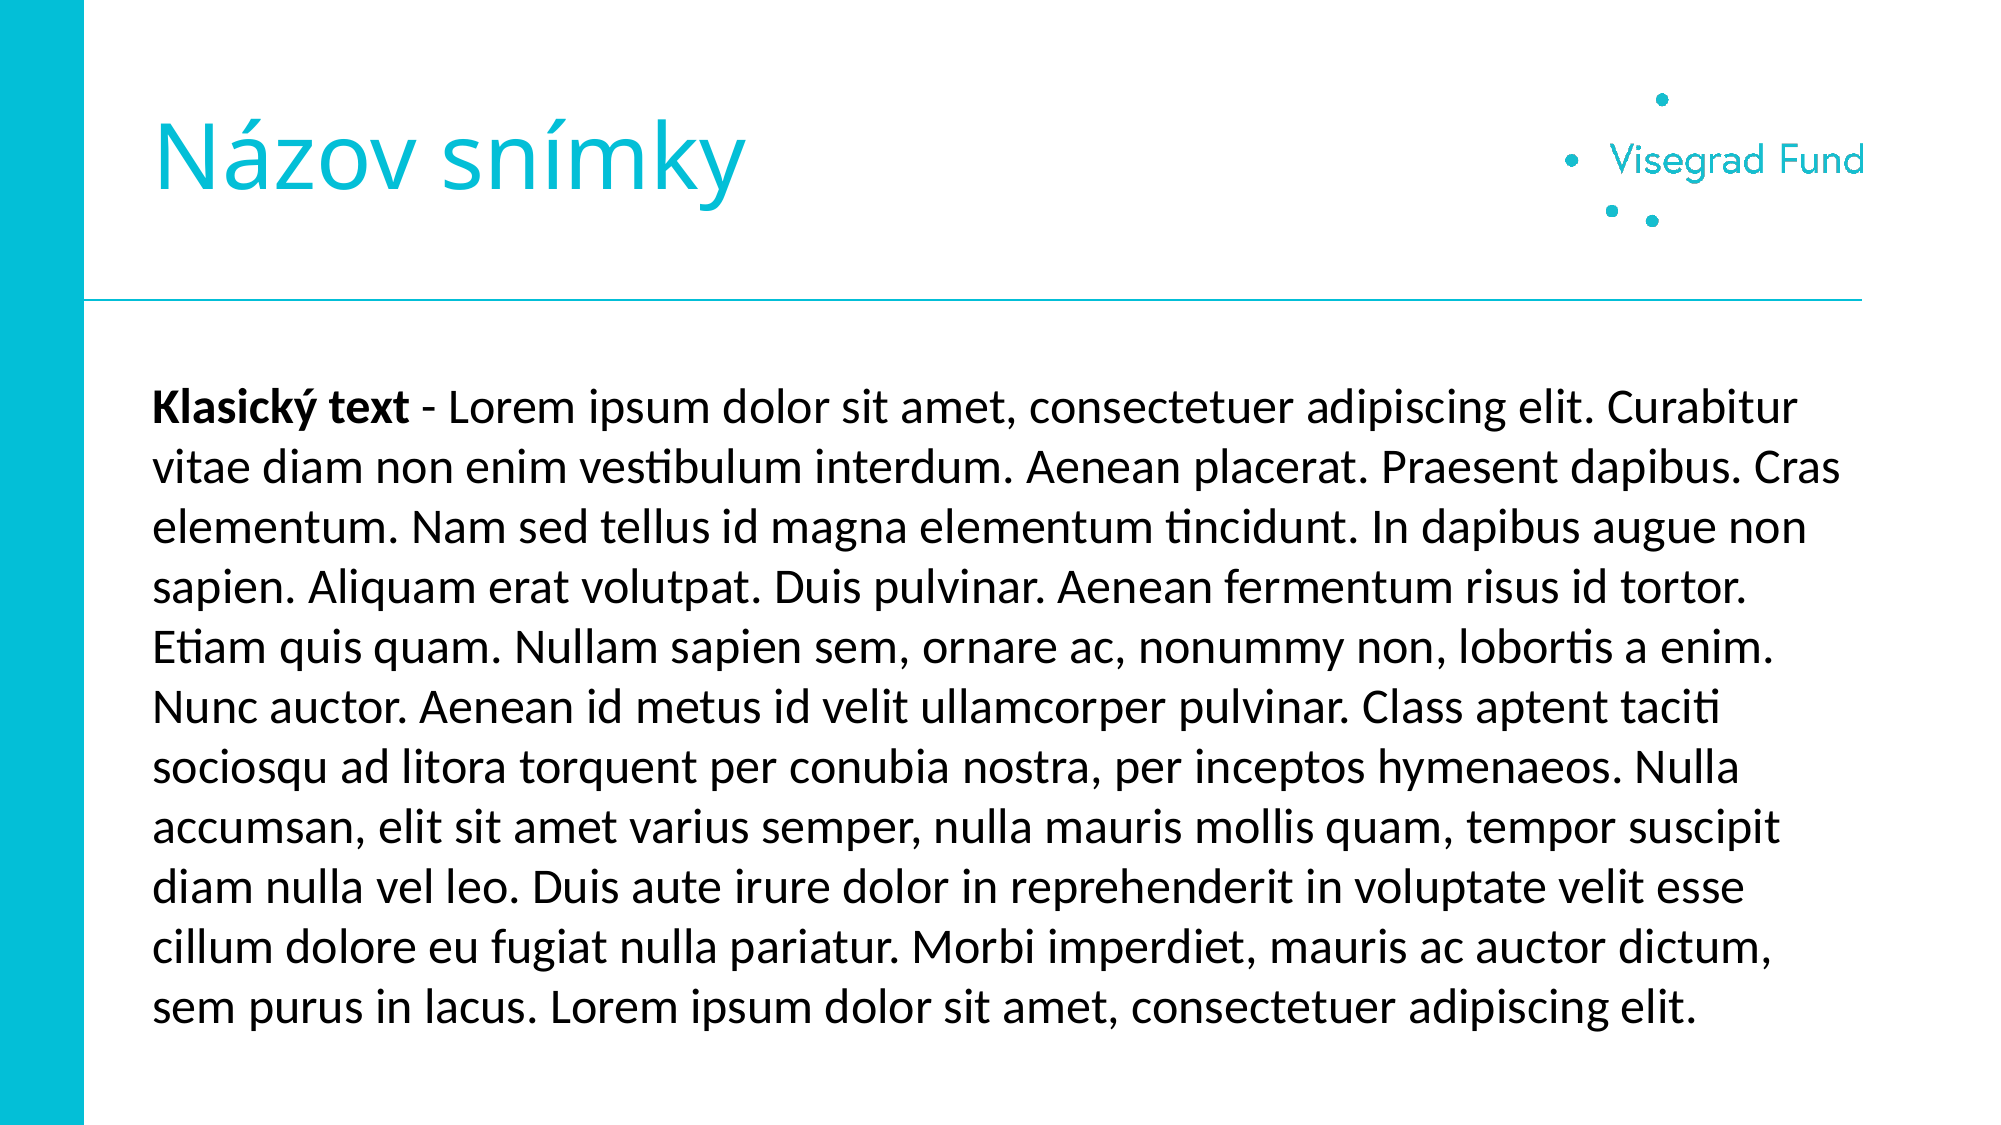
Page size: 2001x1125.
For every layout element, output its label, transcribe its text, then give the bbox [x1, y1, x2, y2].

text_box [0, 301, 85, 1125]
picture [1565, 93, 1863, 227]
text_box [0, 0, 85, 299]
title Názov snímky [137, 51, 1513, 269]
list Klasický text - Lorem ipsum dolor sit amet, consectetuer adipiscing elit. Curabitur vitae diam non enim vestibulum interdum. Aenean placerat. Praesent dapibus. Cras elementum. Nam sed tellus id magna elementum tincidunt. In dapibus augue non sapien. Aliquam erat volutpat. Duis pulvinar. Aenean fermentum risus id tortor. Etiam quis quam. Nullam sapien sem, ornare ac, nonummy non, lobortis a enim. Nunc auctor. Aenean id metus id velit ullamcorper pulvinar. Class aptent taciti sociosqu ad litora torquent per conubia nostra, per inceptos hymenaeos. Nulla accumsan, elit sit amet varius semper, nulla mauris mollis quam, tempor suscipit diam nulla vel leo. Duis aute irure dolor in reprehenderit in voluptate velit esse cillum dolore eu fugiat nulla pariatur. Morbi imperdiet, mauris ac auctor dictum, sem purus in lacus. Lorem ipsum dolor sit amet, consectetuer adipiscing elit. [137, 366, 1863, 1019]
